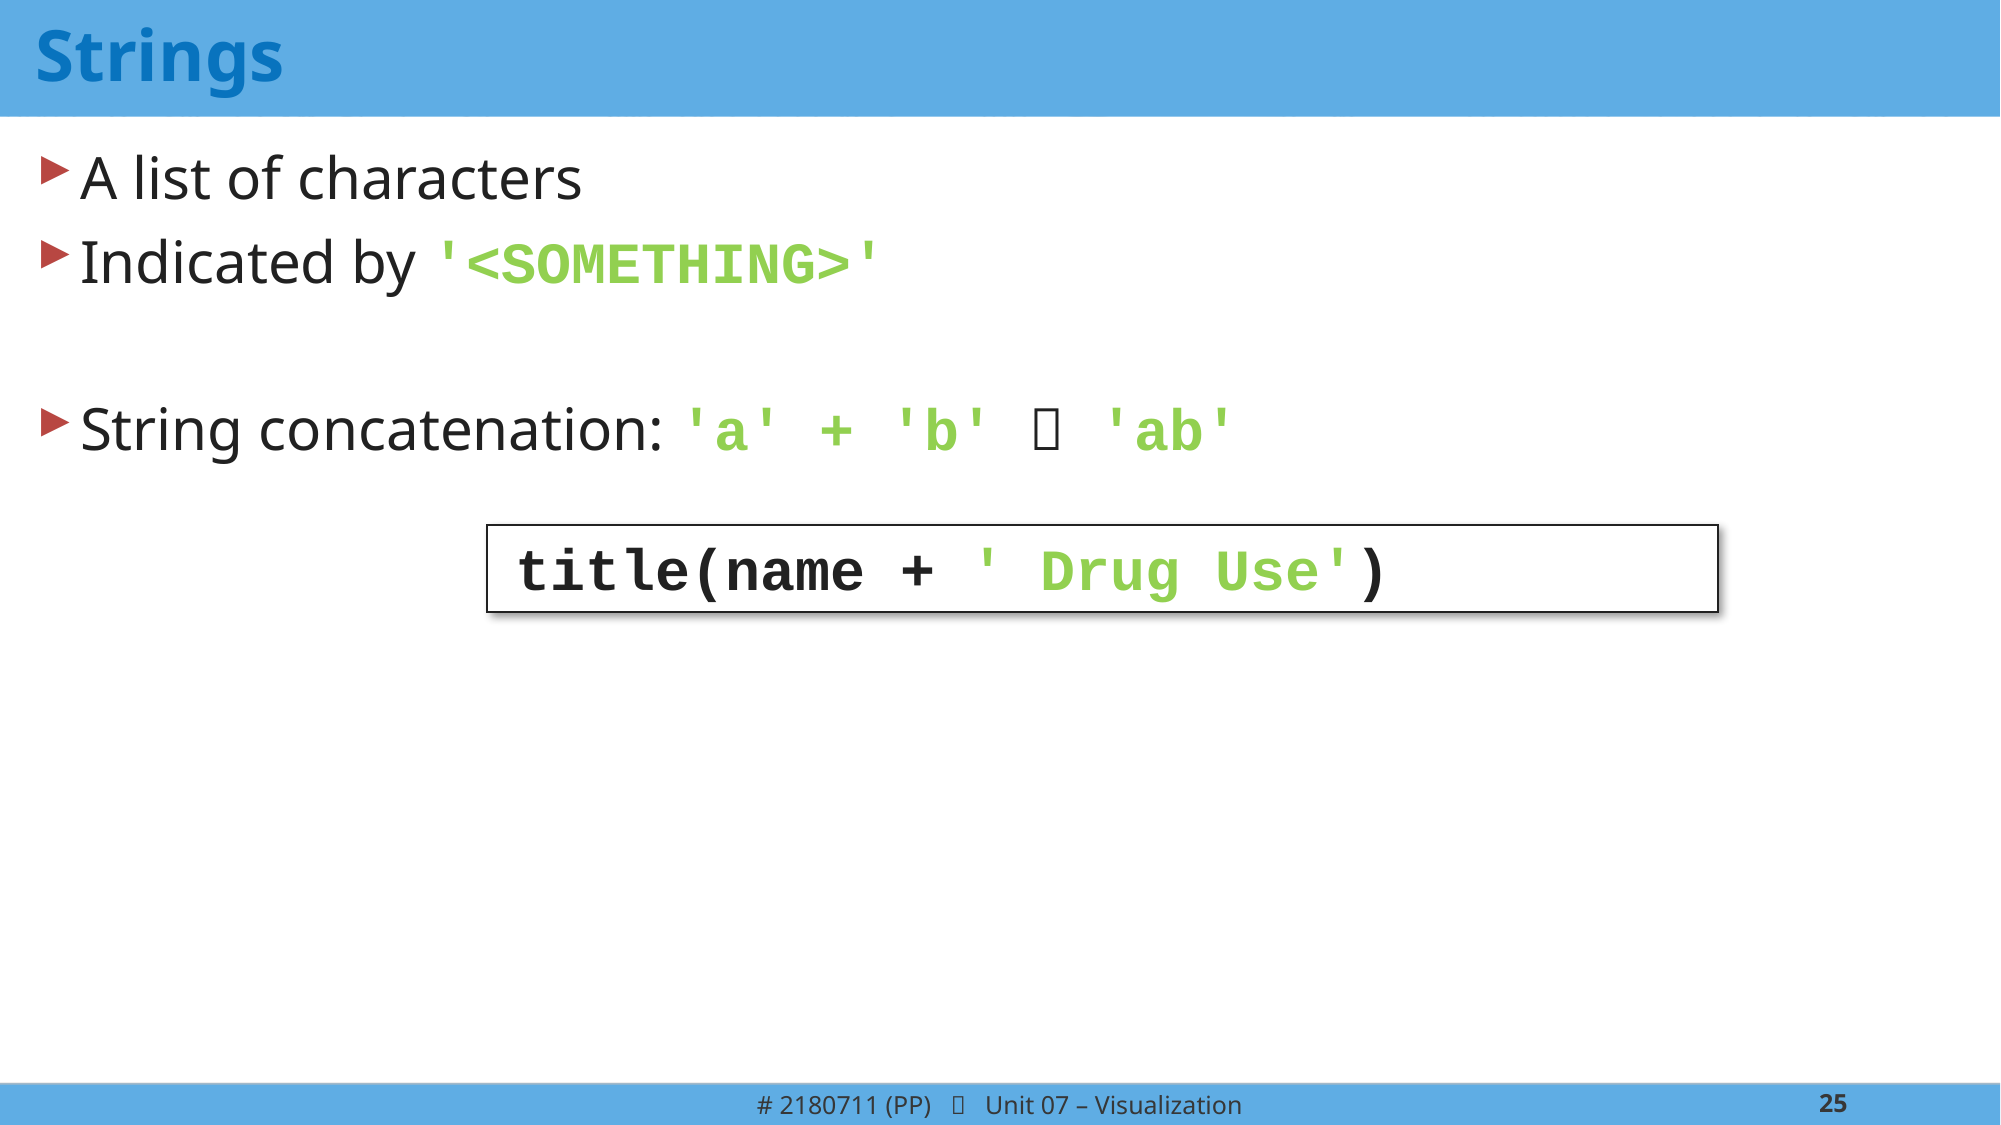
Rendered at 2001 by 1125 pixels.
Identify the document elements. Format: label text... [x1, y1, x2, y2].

list A list of characters Indicated by '<SOMETHING>' String concatenation: 'a' + 'b'  'ab' [21, 141, 1972, 1059]
text_box title(name + ' Drug Use') [487, 524, 1718, 613]
title Strings [0, 0, 2000, 117]
